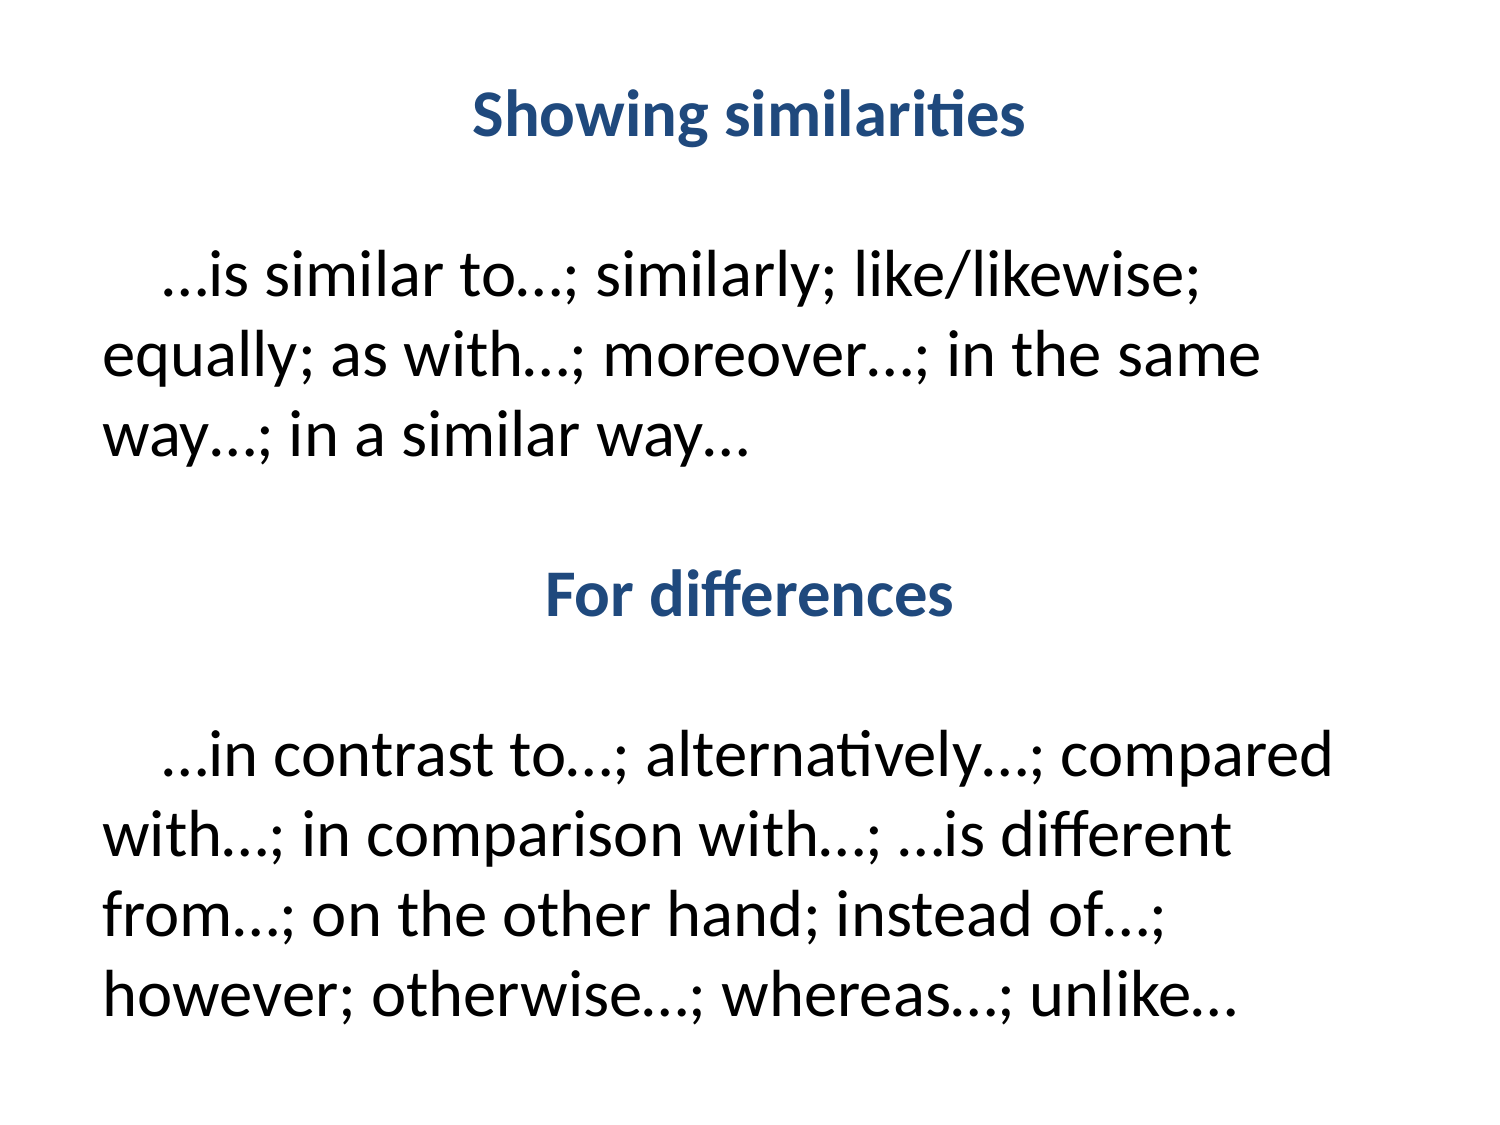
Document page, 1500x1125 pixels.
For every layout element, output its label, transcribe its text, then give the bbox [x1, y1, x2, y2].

text_box Showing similarities …is similar to…; similarly; like/likewise; equally; as with…; moreover…; in the same way…; in a similar way… For differences …in contrast to…; alternatively…; compared with…; in comparison with…; …is different from…; on the other hand; instead of…; however; otherwise…; whereas…; unlike… [87, 62, 1413, 1082]
